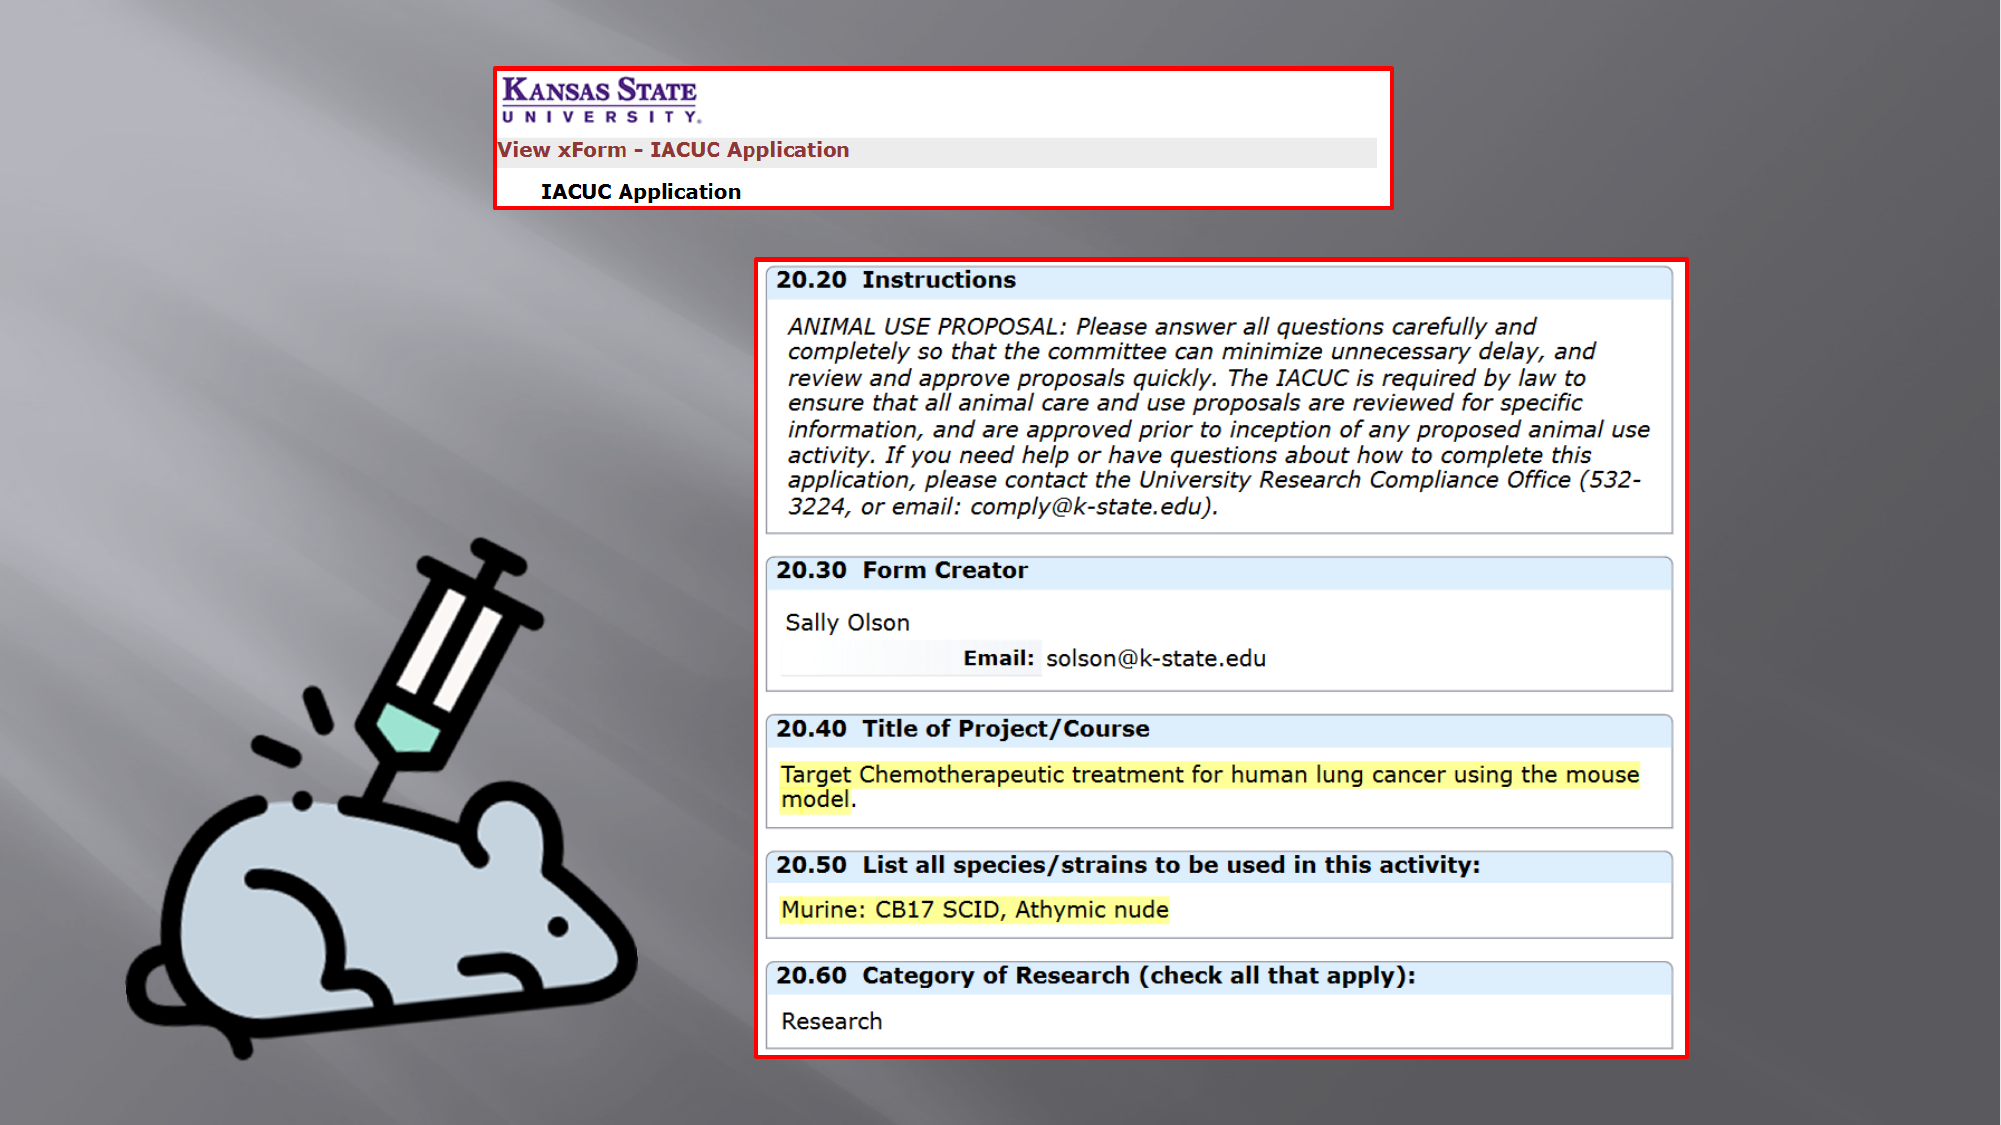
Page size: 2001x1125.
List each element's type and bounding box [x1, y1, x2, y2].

picture [81, 516, 644, 1081]
picture [496, 70, 1390, 207]
picture [758, 261, 1686, 1055]
